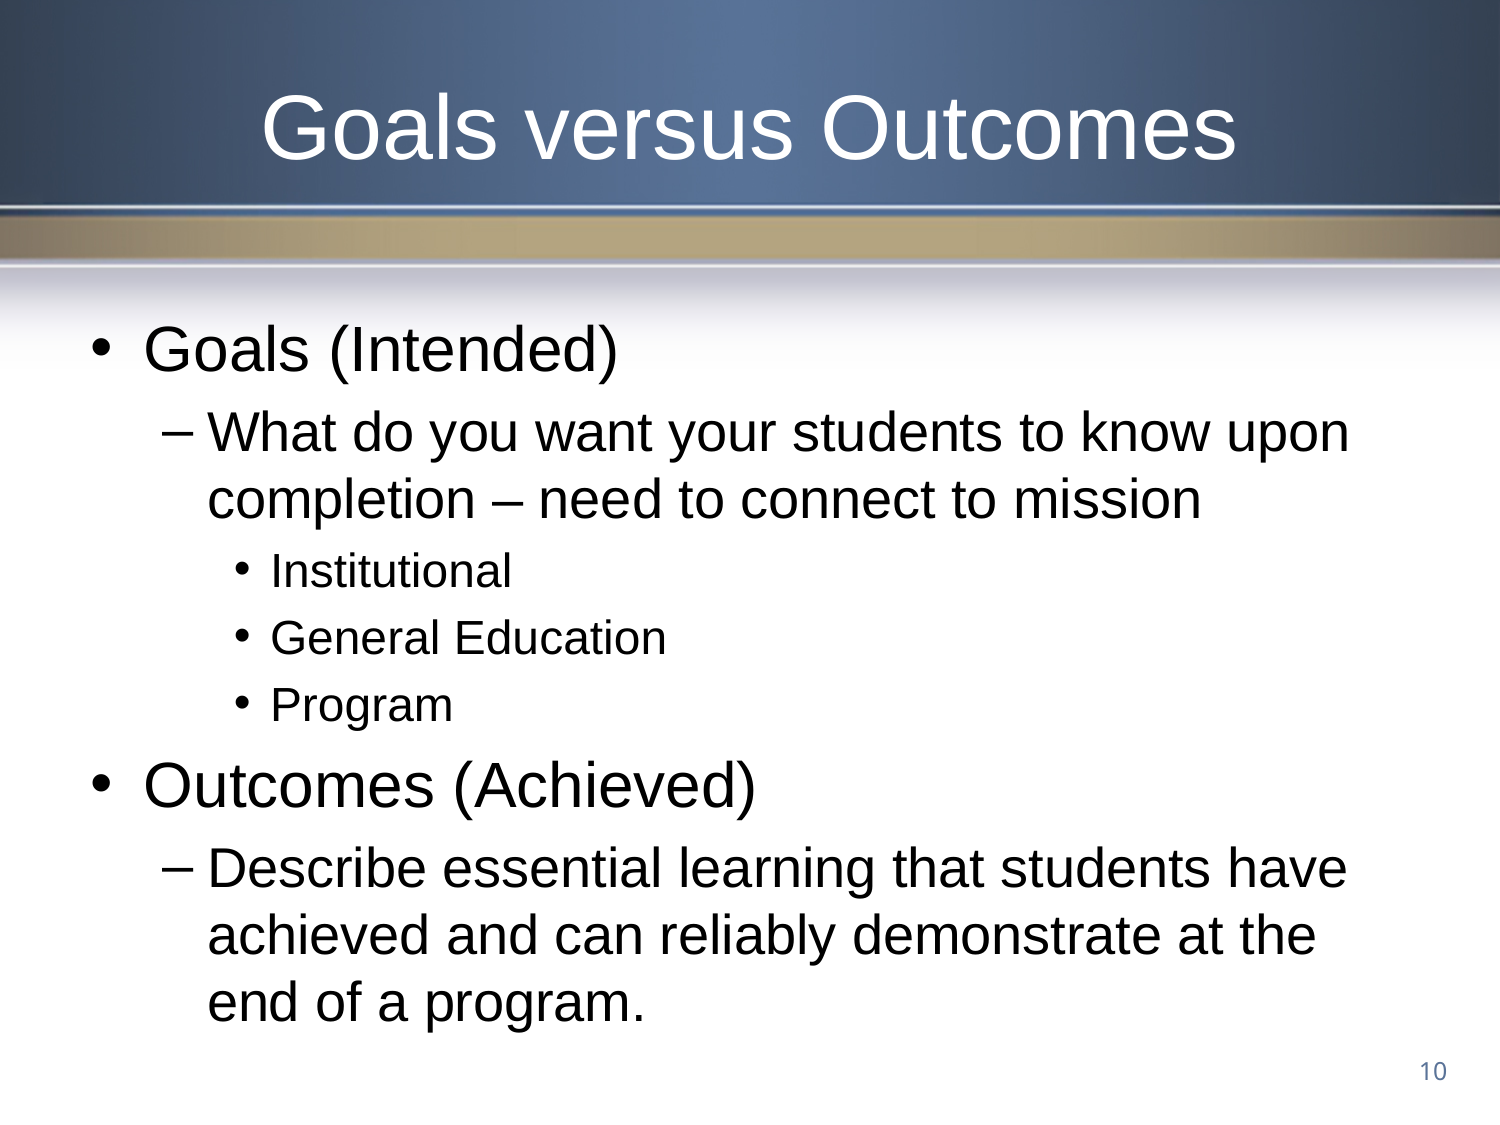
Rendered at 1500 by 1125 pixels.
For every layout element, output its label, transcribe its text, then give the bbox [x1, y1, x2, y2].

list Goals (Intended) What do you want your students to know upon completion – need to connect to mission Institutional General Education Program Outcomes (Achieved) Describe essential learning that students have achieved and can reliably demonstrate at the end of a program. [75, 299, 1425, 1043]
picture [0, 0, 1500, 375]
title Goals versus Outcomes [75, 45, 1425, 200]
slide_number 10 [1112, 1042, 1463, 1103]
